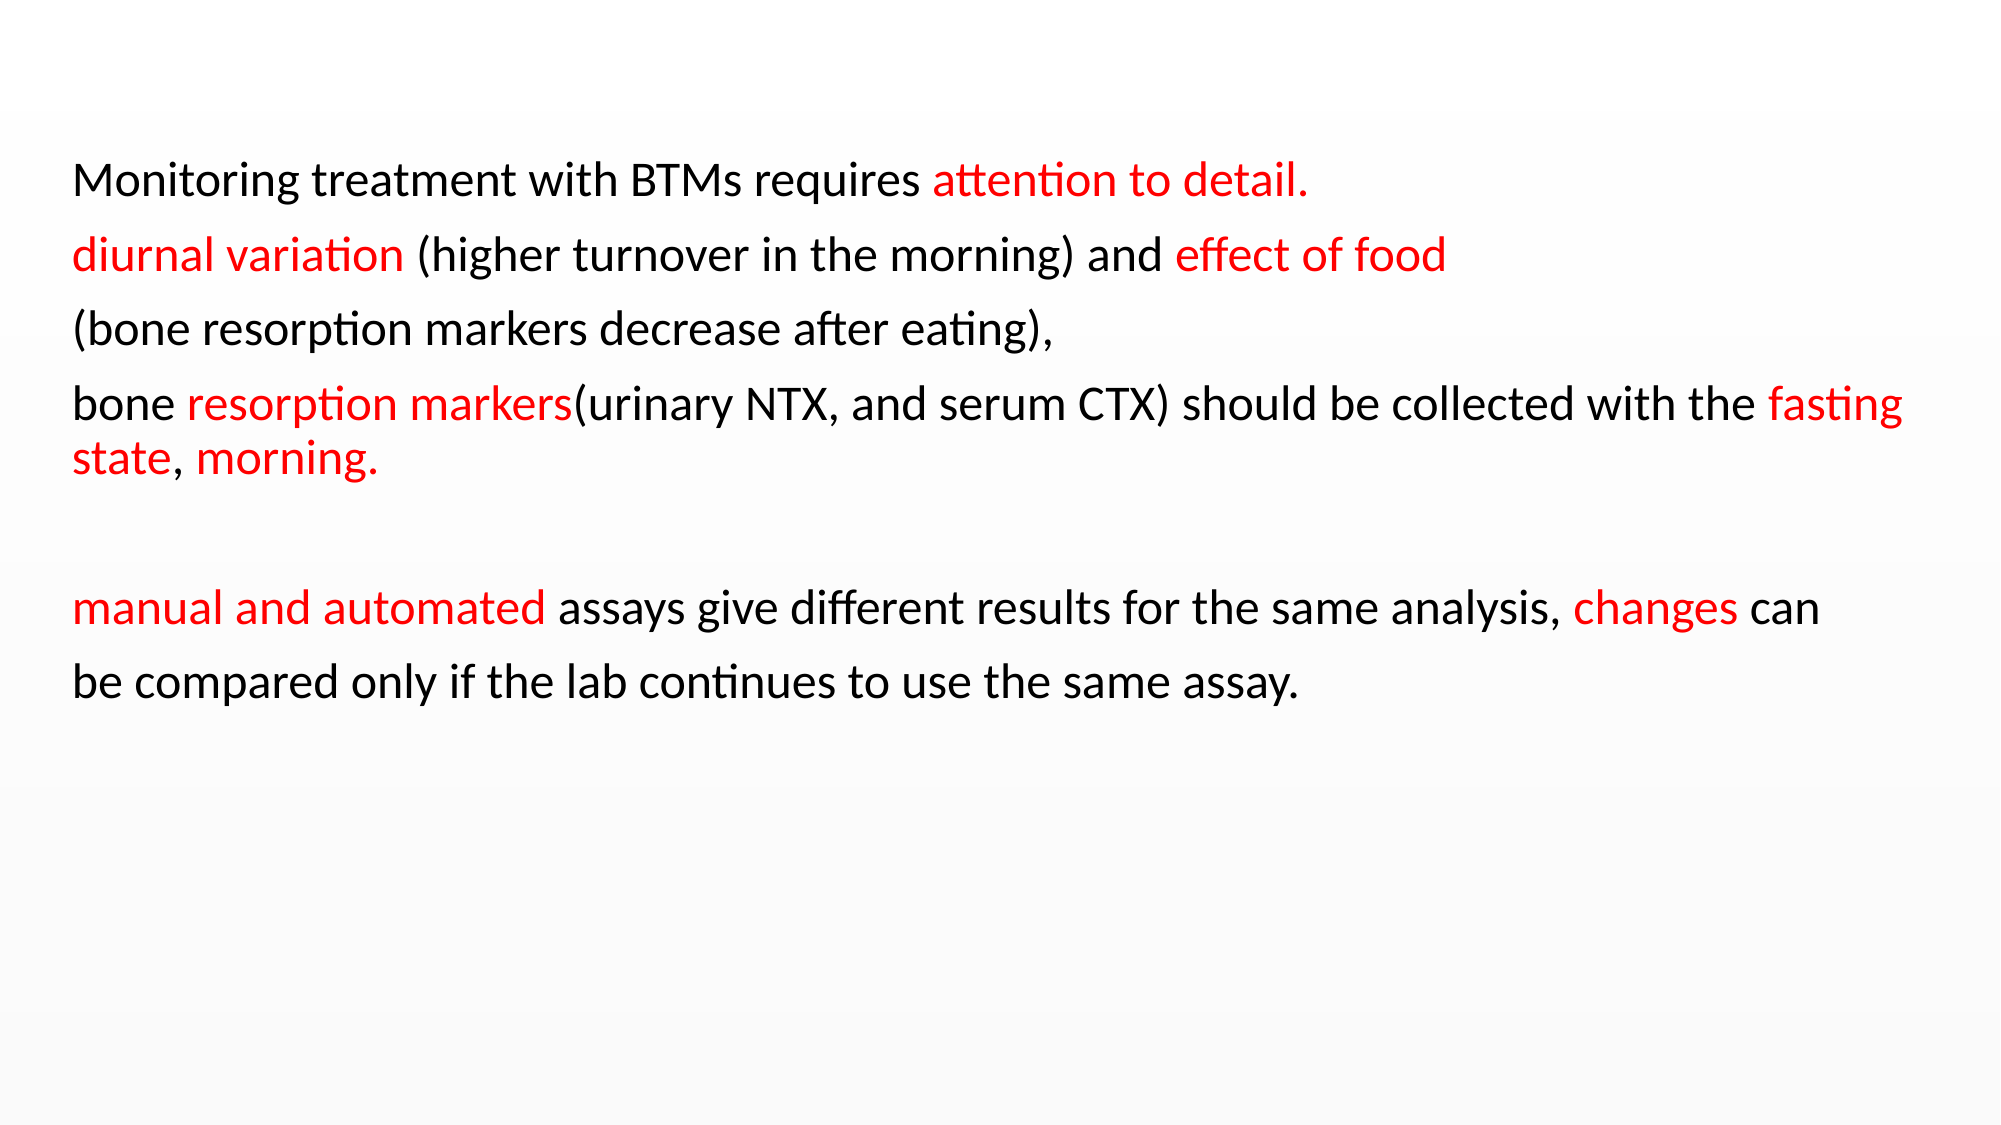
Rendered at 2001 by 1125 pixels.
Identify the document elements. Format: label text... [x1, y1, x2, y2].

list Monitoring treatment with BTMs requires attention to detail. diurnal variation (higher turnover in the morning) and effect of food (bone resorption markers decrease after eating), bone resorption markers(urinary NTX, and serum CTX) should be collected with the fasting state, morning. manual and automated assays give different results for the same analysis, changes can be compared only if the lab continues to use the same assay. [56, 145, 2000, 1085]
